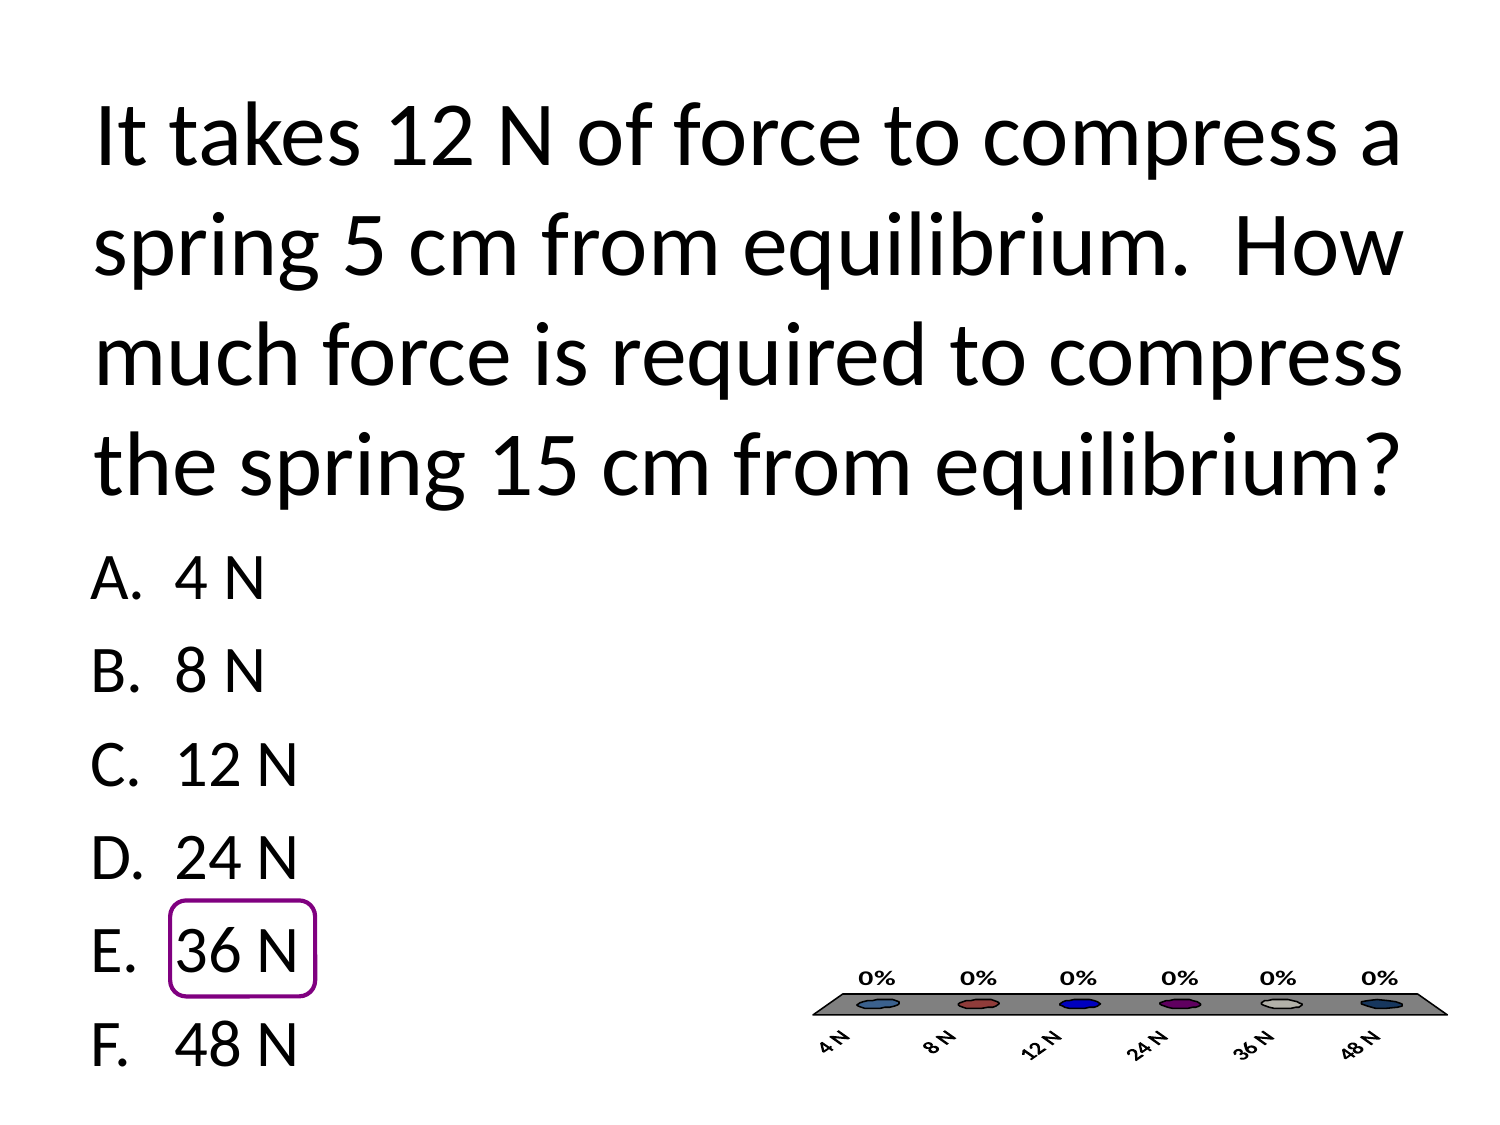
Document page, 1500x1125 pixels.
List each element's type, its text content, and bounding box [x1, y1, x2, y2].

title It takes 12 N of force to compress a spring 5 cm from equilibrium. How much force is required to compress the spring 15 cm from equilibrium? [75, 0, 1425, 525]
text_box [168, 898, 318, 999]
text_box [739, 512, 1490, 1107]
list 4 N 8 N 12 N 24 N 36 N 48 N [75, 525, 734, 1100]
